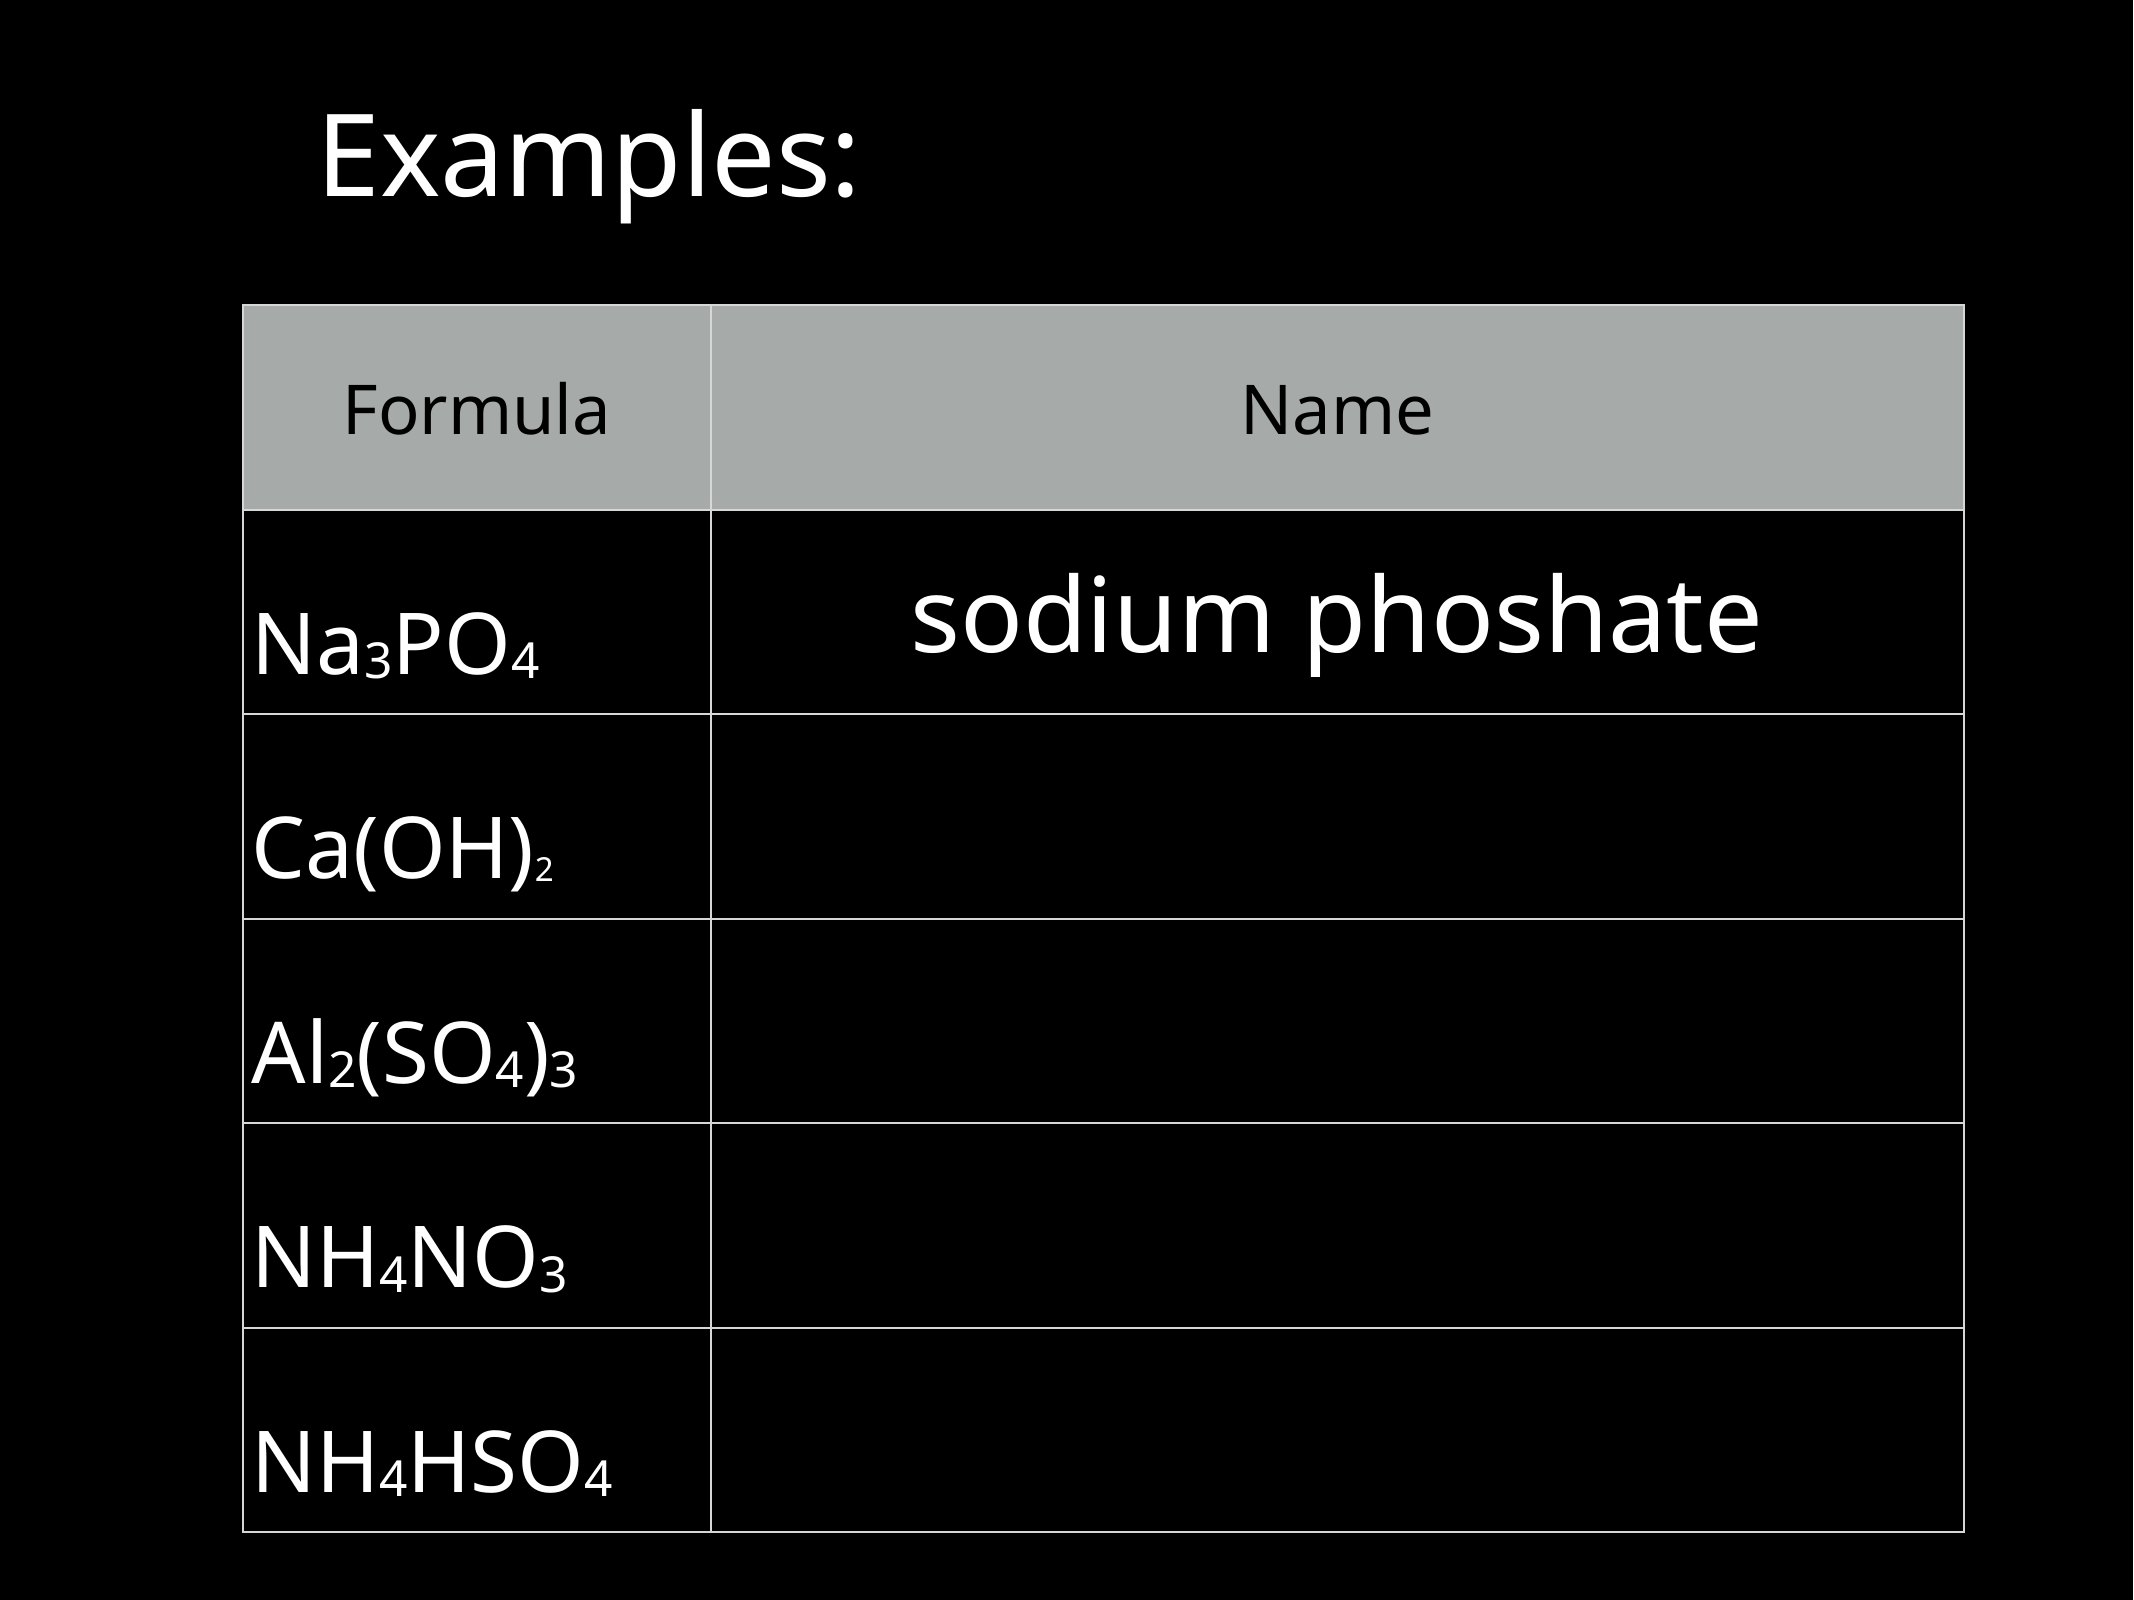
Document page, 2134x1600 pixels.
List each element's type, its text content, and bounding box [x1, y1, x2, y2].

table_cell [712, 1329, 1963, 1531]
table_cell [712, 715, 1963, 918]
table_cell NH4HSO4 [244, 1329, 710, 1531]
text_box Examples: [308, 73, 871, 228]
table_cell sodium phoshate [712, 511, 1963, 713]
table_header Formula [244, 306, 710, 509]
table_cell [712, 920, 1963, 1122]
table_cell Na3PO4 [244, 511, 710, 713]
table_cell NH4NO3 [244, 1124, 710, 1327]
table_header Name [712, 306, 1963, 509]
table_cell [712, 1124, 1963, 1327]
table_cell Ca(OH)2 [244, 715, 710, 918]
table_cell Al2(SO4)3 [244, 920, 710, 1122]
